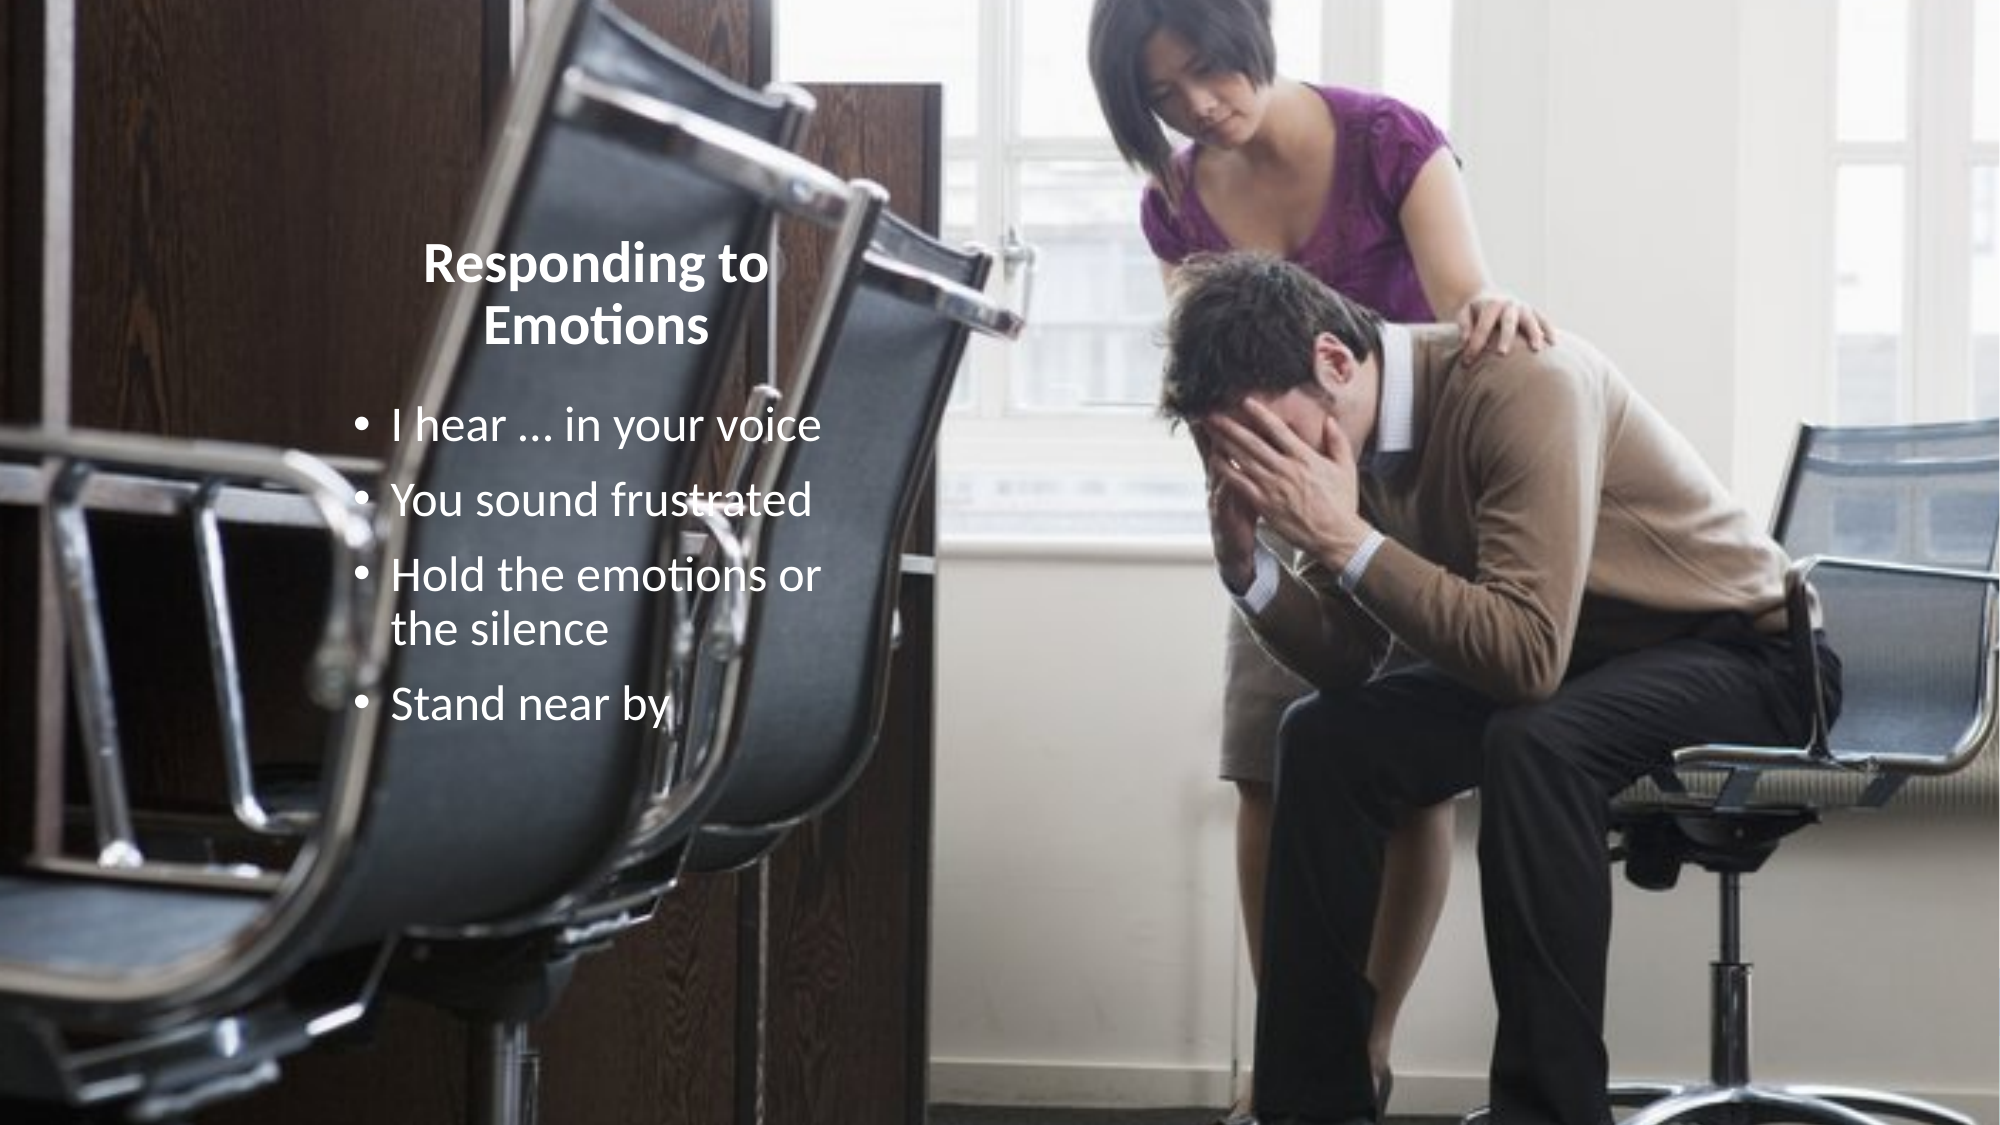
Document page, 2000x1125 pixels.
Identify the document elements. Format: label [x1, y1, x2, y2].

list [0, 0, 2000, 1125]
